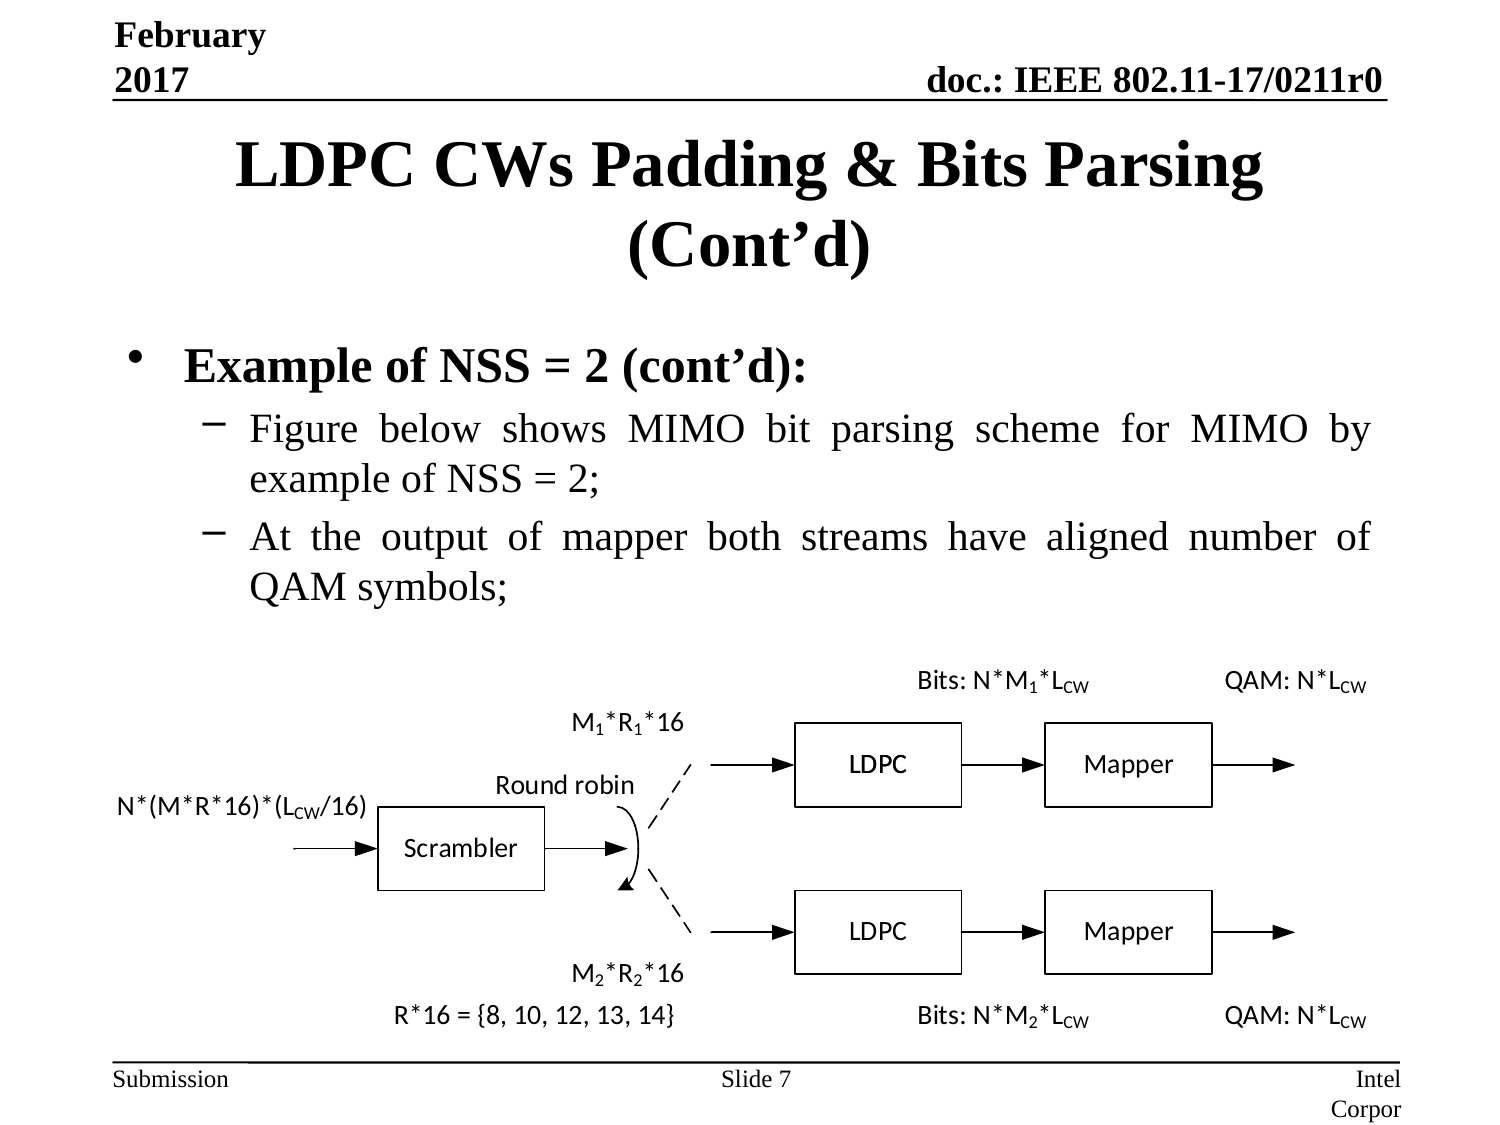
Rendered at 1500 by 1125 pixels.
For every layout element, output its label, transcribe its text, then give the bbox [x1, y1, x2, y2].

text_box Example of NSS = 2 (cont’d): Figure below shows MIMO bit parsing scheme for MIMO by example of NSS = 2; At the output of mapper both streams have aligned number of QAM symbols; [112, 324, 1388, 634]
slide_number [114, 54, 316, 100]
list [100, 653, 1376, 1048]
title LDPC CWs Padding & Bits Parsing (Cont’d) [112, 112, 1388, 288]
slide_number Slide 7 [712, 1062, 800, 1093]
footer Intel Corporation [1325, 1062, 1402, 1093]
